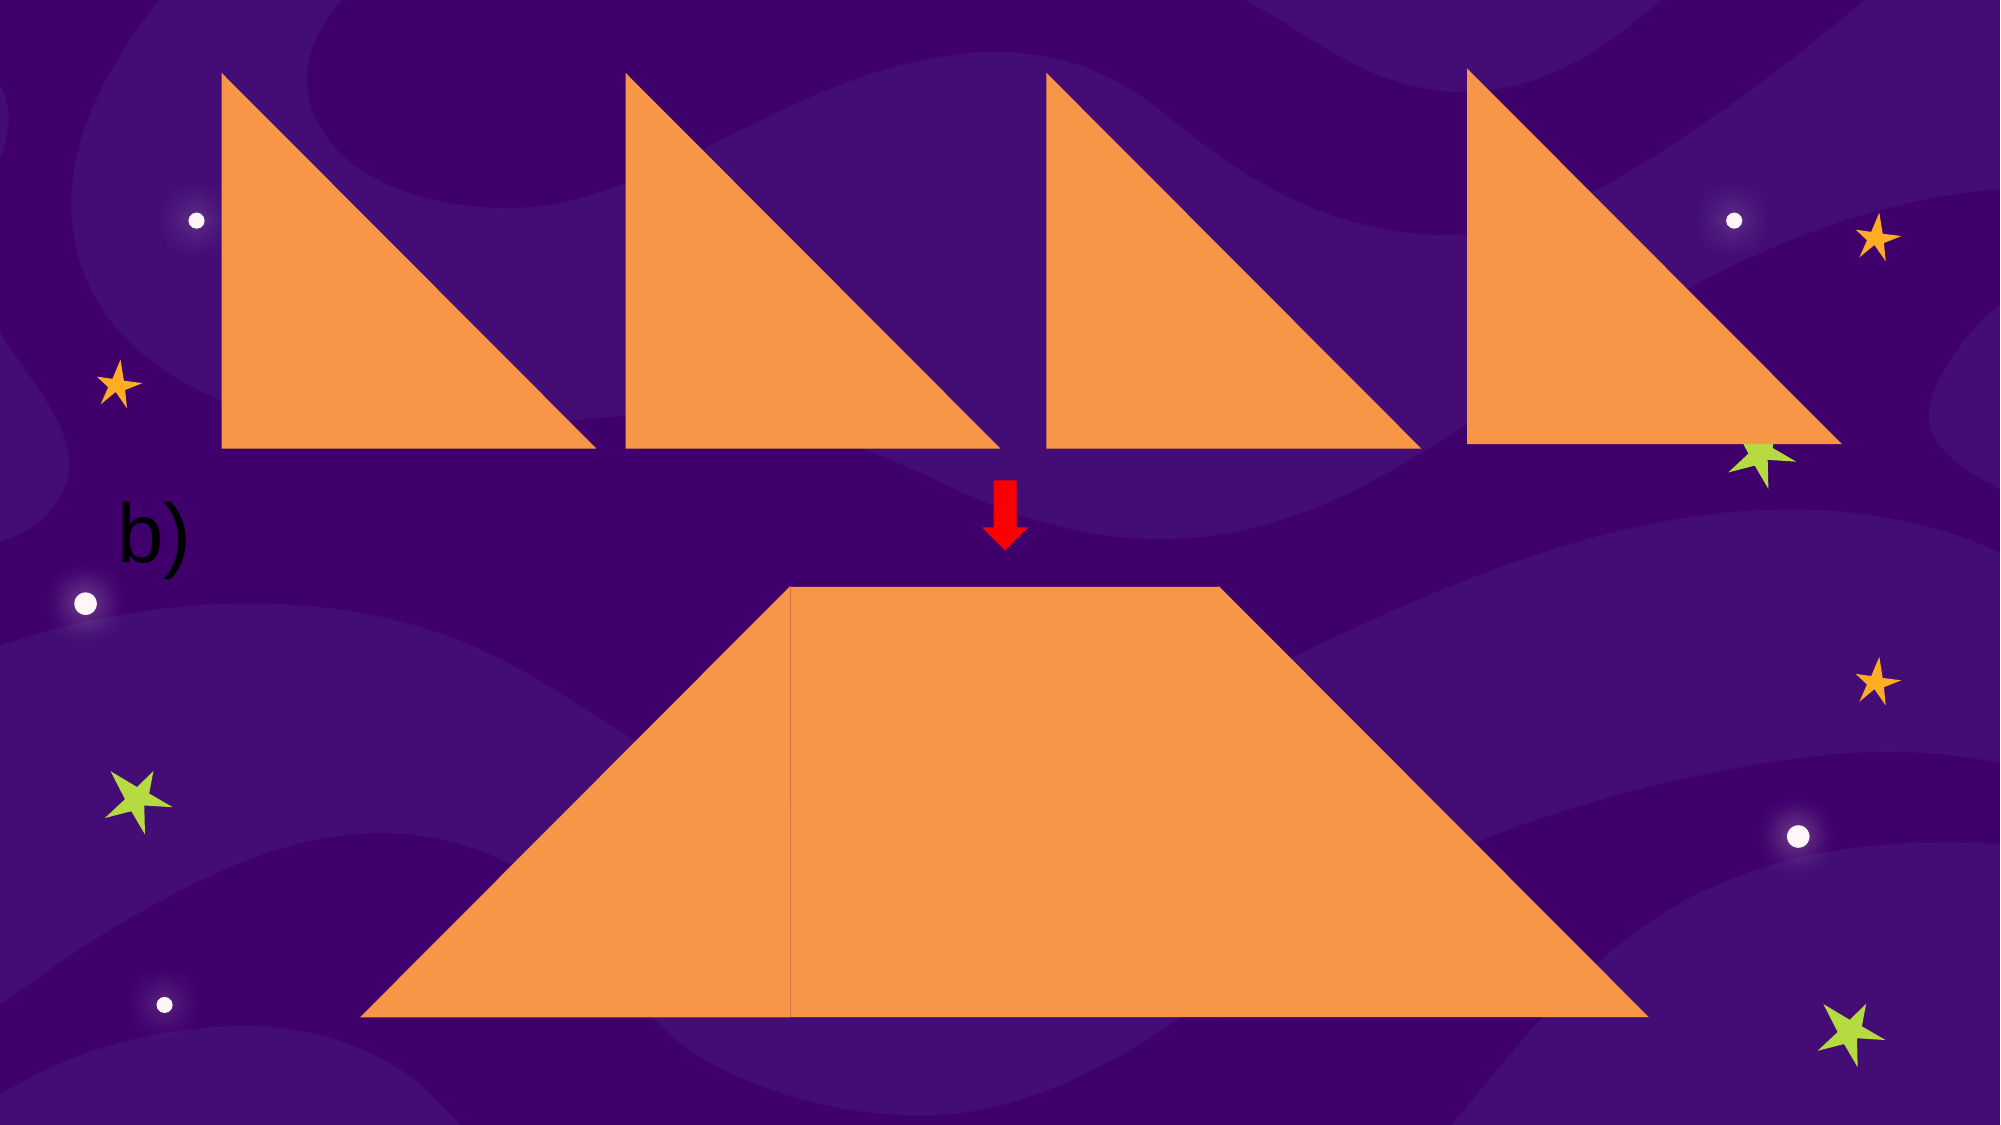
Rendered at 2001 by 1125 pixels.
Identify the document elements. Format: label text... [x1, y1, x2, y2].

text_box [623, 70, 1003, 451]
text_box b) [70, 588, 100, 618]
text_box [1044, 70, 1424, 451]
text_box [980, 478, 1030, 553]
text_box [219, 70, 599, 451]
picture [0, 0, 2000, 1125]
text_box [359, 585, 1650, 1018]
text_box [1465, 66, 1844, 447]
text_box b) [1782, 821, 1811, 850]
text_box b) [86, 469, 222, 590]
